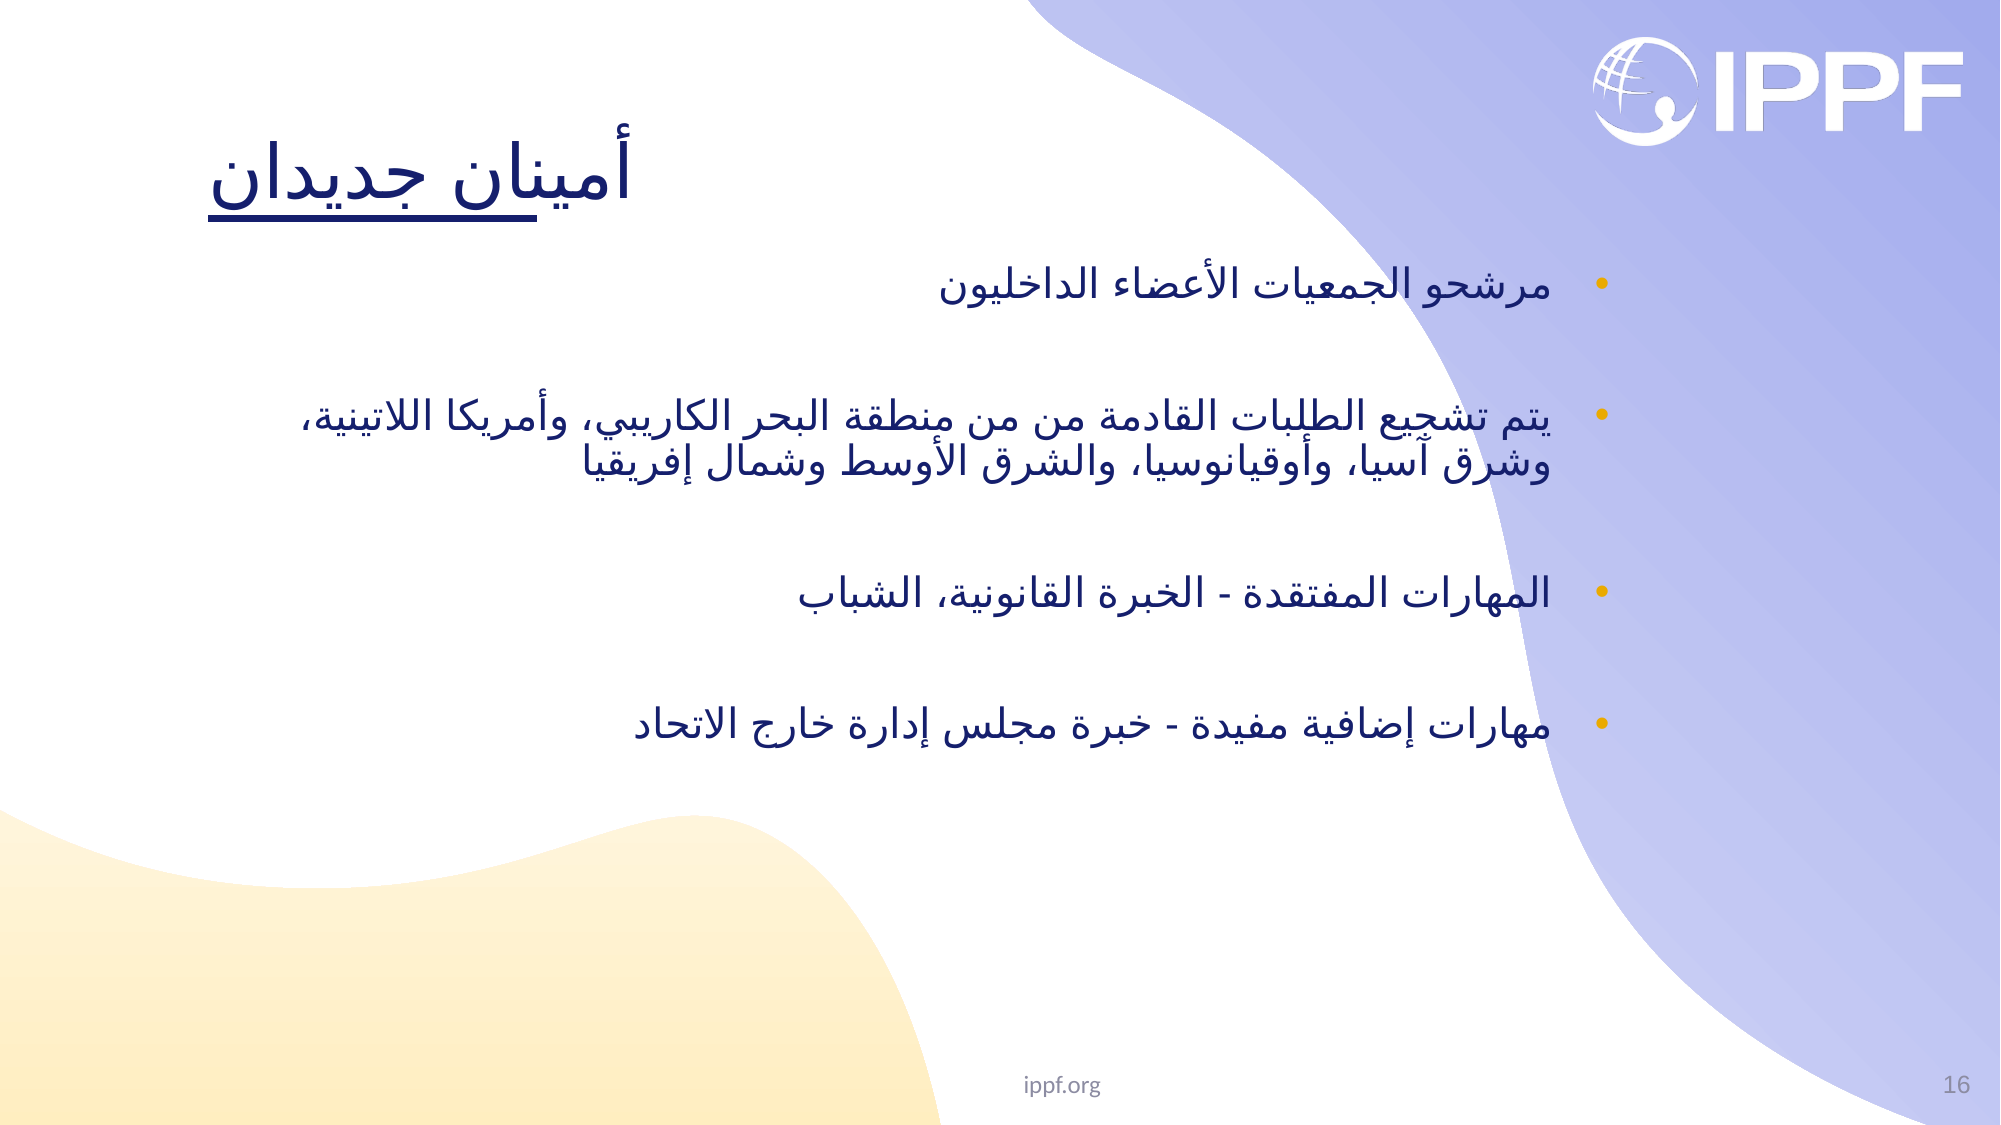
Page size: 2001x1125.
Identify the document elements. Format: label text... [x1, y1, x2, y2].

footer ippf.org [662, 1039, 1463, 1100]
slide_number 16 [1520, 1039, 1971, 1100]
list مرشحو الجمعيات الأعضاء الداخليون يتم تشجيع الطلبات القادمة من من منطقة البحر الكاريبي، وأمريكا اللاتينية، وشرق آسيا، وأوقيانوسيا، والشرق الأوسط وشمال إفريقيا المهارات المفتقدة - الخبرة القانونية، الشباب مهارات إضافية مفيدة - خبرة مجلس إدارة خارج الاتحاد [208, 262, 1610, 995]
picture [1593, 37, 1963, 146]
title أمينان جديدان [208, 65, 1569, 215]
